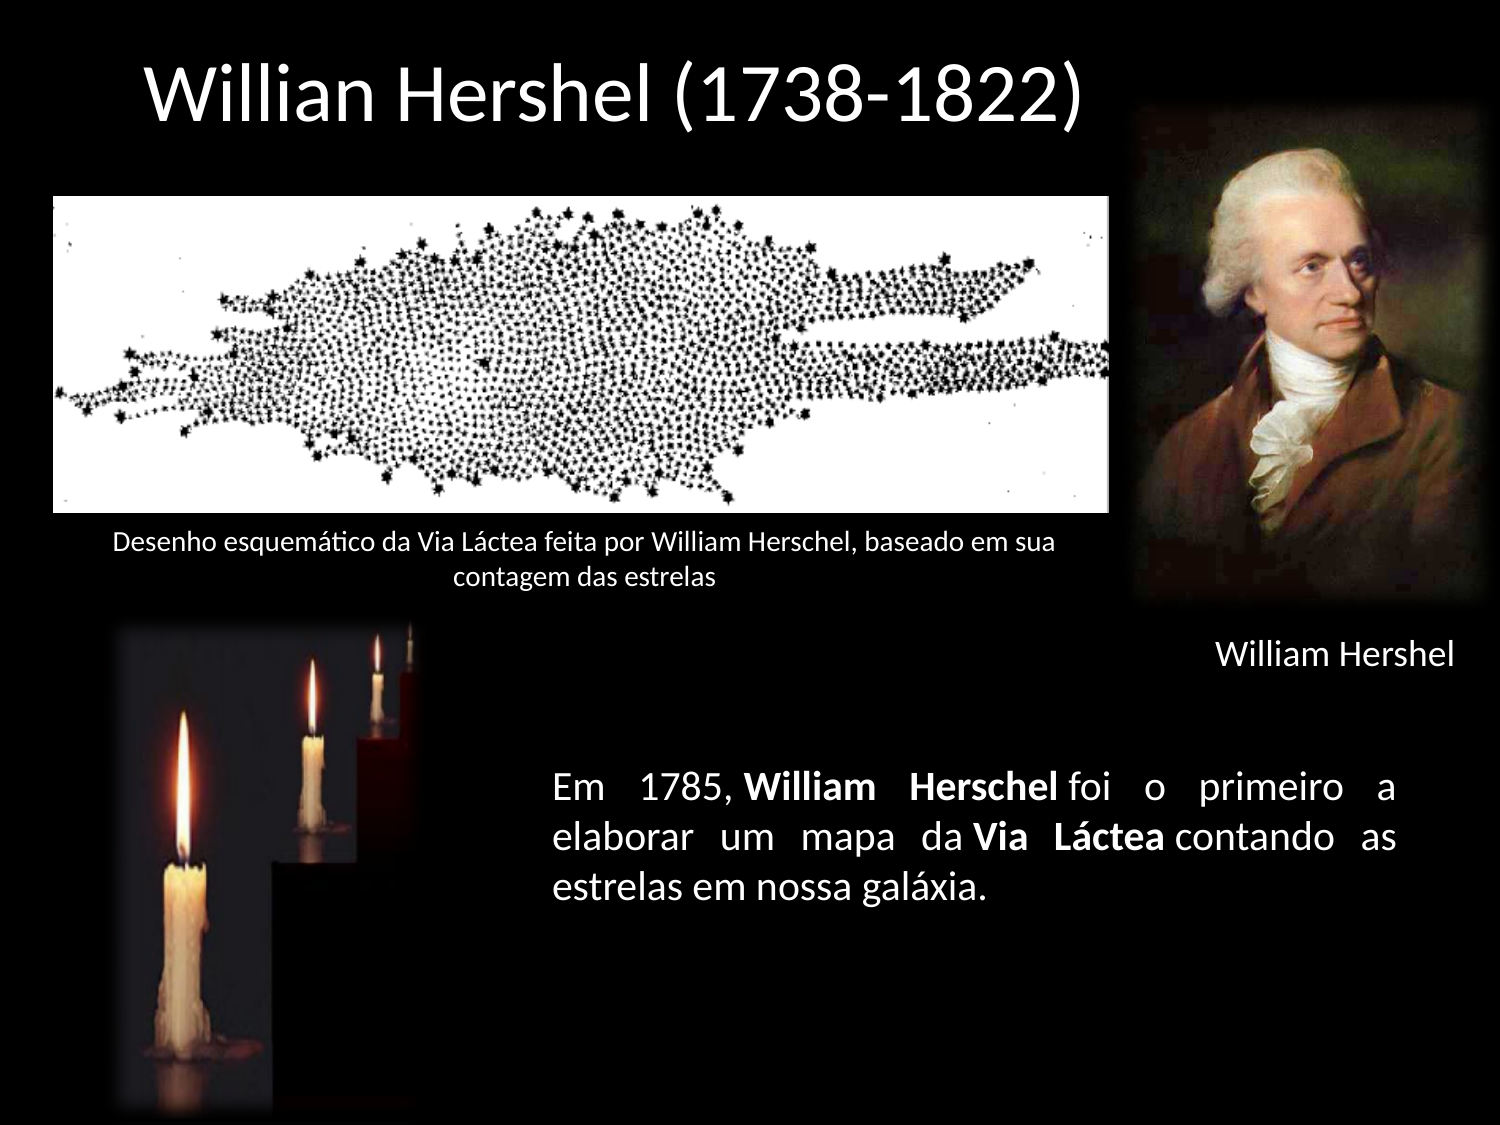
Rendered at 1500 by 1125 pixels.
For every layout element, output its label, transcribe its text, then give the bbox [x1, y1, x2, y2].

text_box Em 1785, William Herschel foi o primeiro a elaborar um mapa da Via Láctea contando as estrelas em nossa galáxia. [537, 751, 1412, 917]
text_box William Hershel [1200, 623, 1471, 682]
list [1118, 89, 1500, 616]
picture [100, 610, 432, 1125]
text_box Willian Hershel (1738-1822)) [128, 30, 1127, 146]
text_box Desenho esquemático da Via Láctea feita por William Herschel, baseado em sua contagem das estrelas [53, 517, 1113, 600]
picture [52, 196, 1109, 513]
